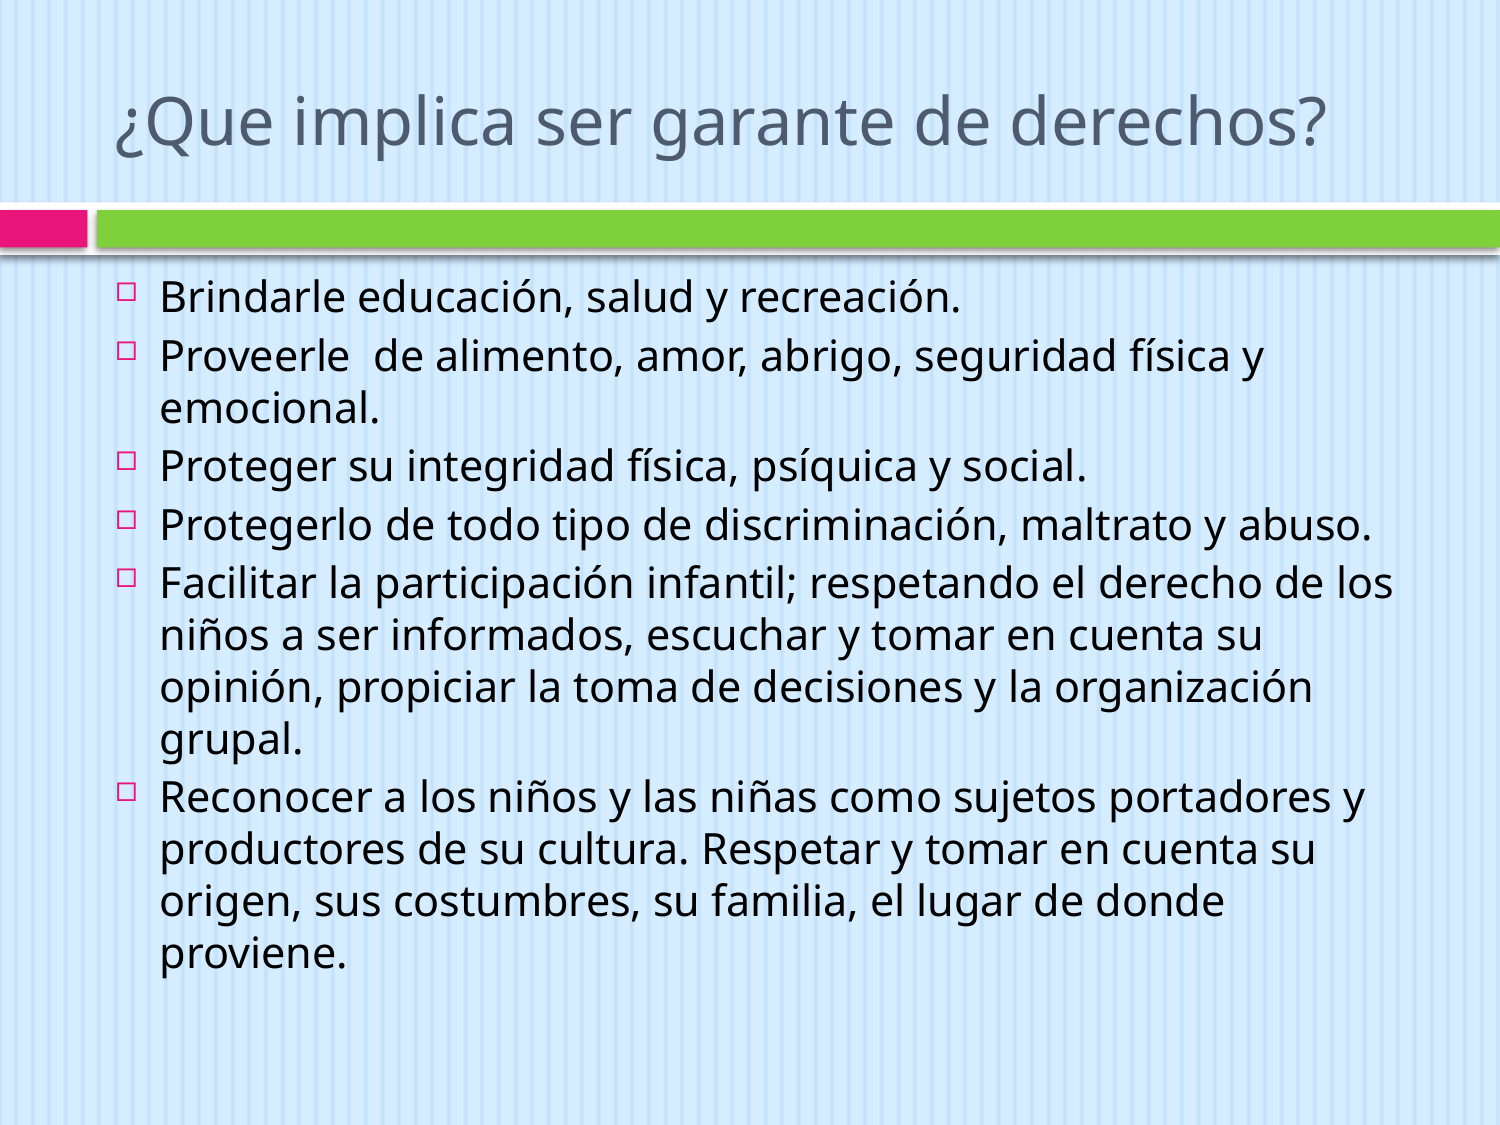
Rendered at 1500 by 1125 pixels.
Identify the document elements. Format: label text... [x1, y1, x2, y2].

title ¿Que implica ser garante de derechos? [100, 37, 1438, 200]
list Brindarle educación, salud y recreación. Proveerle de alimento, amor, abrigo, seguridad física y emocional. Proteger su integridad física, psíquica y social. Protegerlo de todo tipo de discriminación, maltrato y abuso. Facilitar la participación infantil; respetando el derecho de los niños a ser informados, escuchar y tomar en cuenta su opinión, propiciar la toma de decisiones y la organización grupal. Reconocer a los niños y las niñas como sujetos portadores y productores de su cultura. Respetar y tomar en cuenta su origen, sus costumbres, su familia, el lugar de donde proviene. [100, 262, 1438, 1000]
